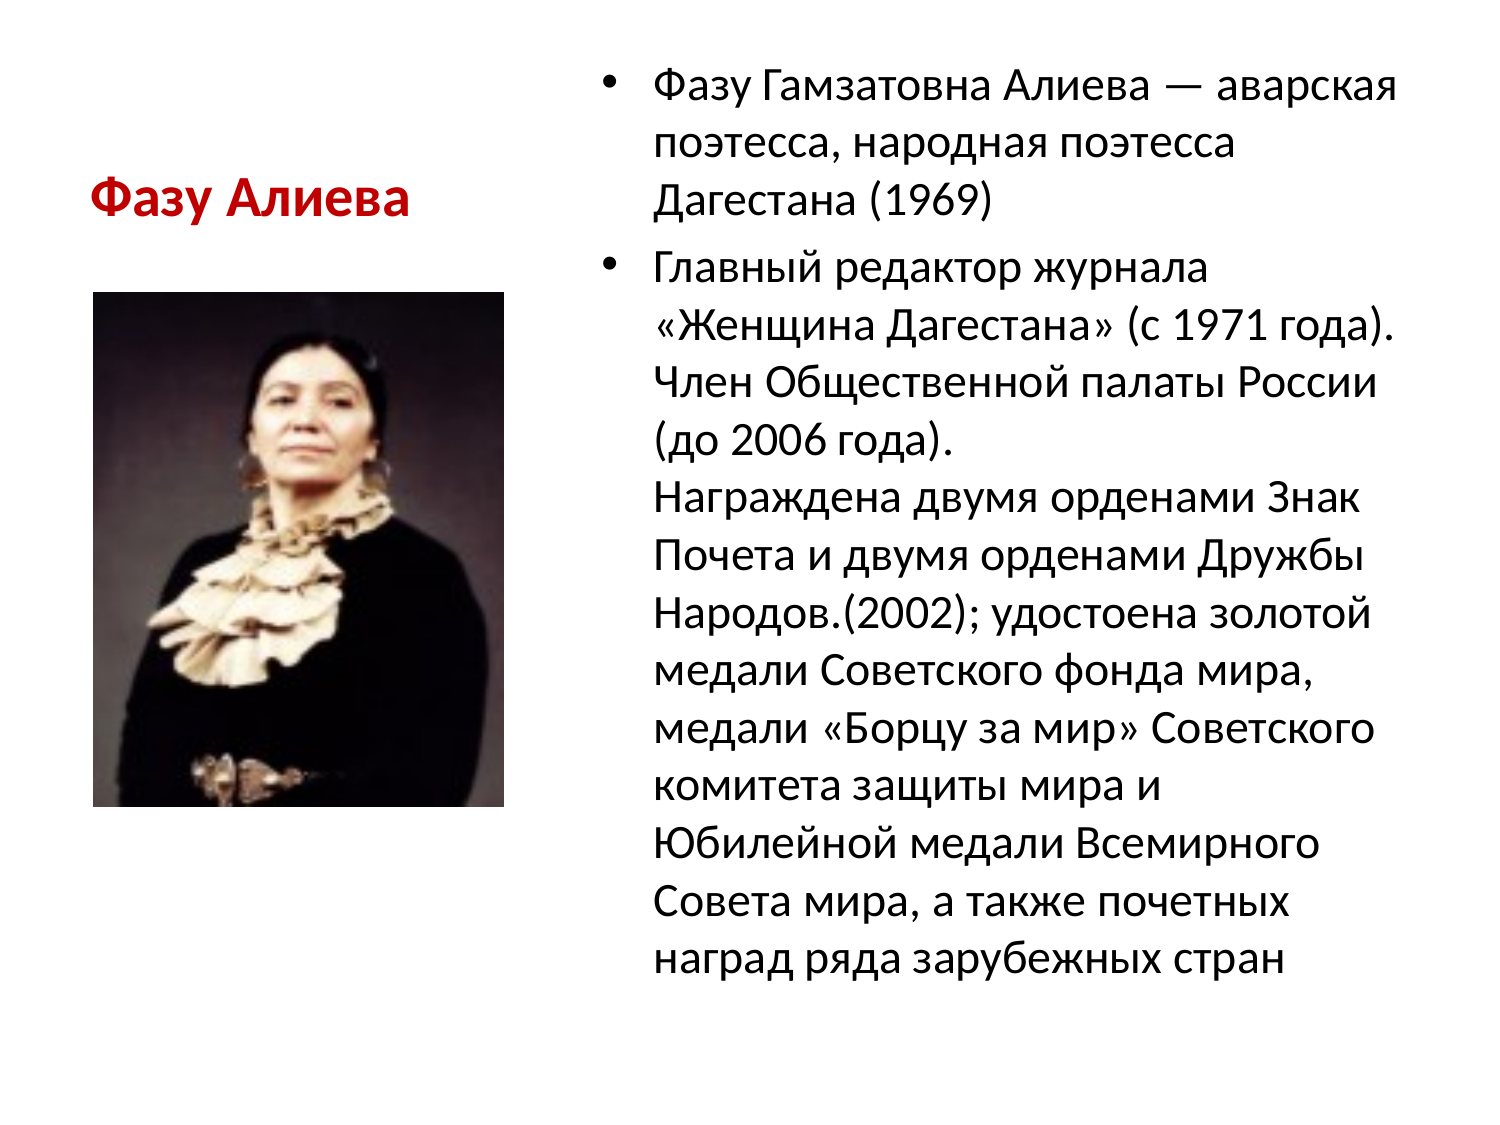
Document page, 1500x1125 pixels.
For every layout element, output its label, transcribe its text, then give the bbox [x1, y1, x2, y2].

picture [93, 292, 505, 807]
title Фазу Алиева [75, 44, 569, 236]
list Фазу Гамзатовна Алиева — аварская поэтесса, народная поэтесса Дагестана (1969) Главный редактор журнала «Женщина Дагестана» (с 1971 года). Член Общественной палаты России (до 2006 года). Награждена двумя орденами Знак Почета и двумя орденами Дружбы Народов.(2002); удостоена золотой медали Советского фонда мира, медали «Борцу за мир» Советского комитета защиты мира и Юбилейной медали Всемирного Совета мира, а также почетных наград ряда зарубежных стран [586, 44, 1425, 1005]
